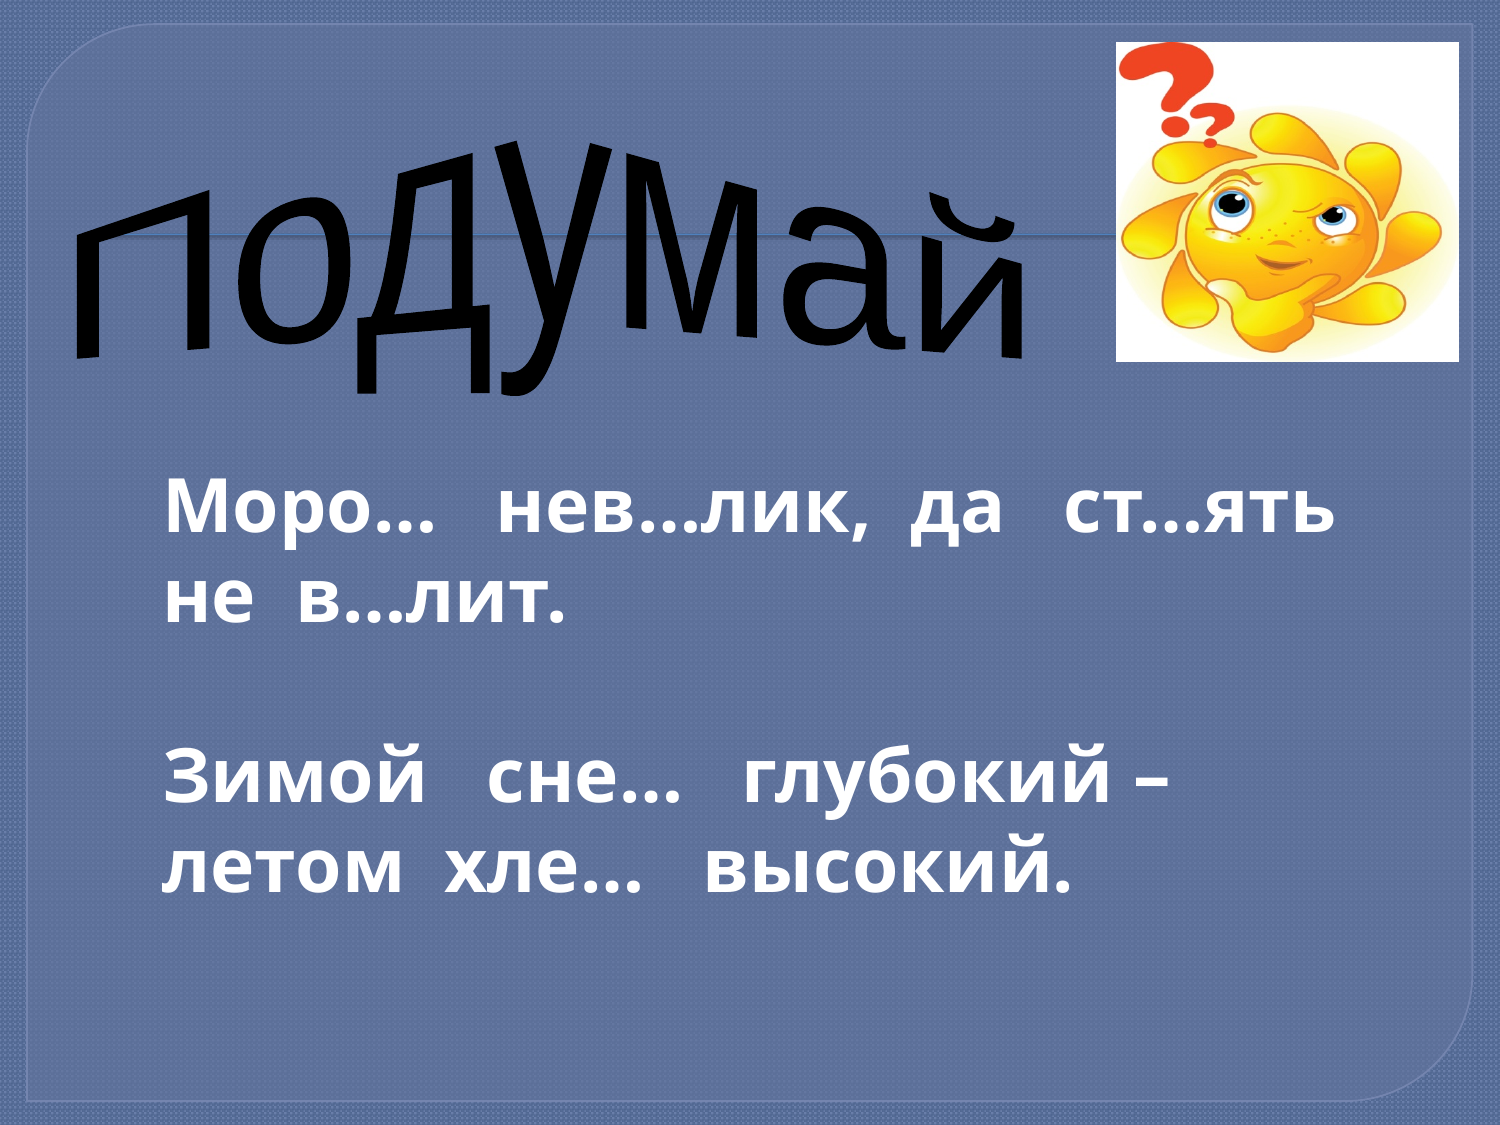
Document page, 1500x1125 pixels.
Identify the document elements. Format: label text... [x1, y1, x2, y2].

text_box Моро… нев…лик, да ст…ять не в…лит. Зимой сне… глубокий – летом хле… высокий. [147, 89, 1424, 1095]
picture [1115, 42, 1459, 362]
